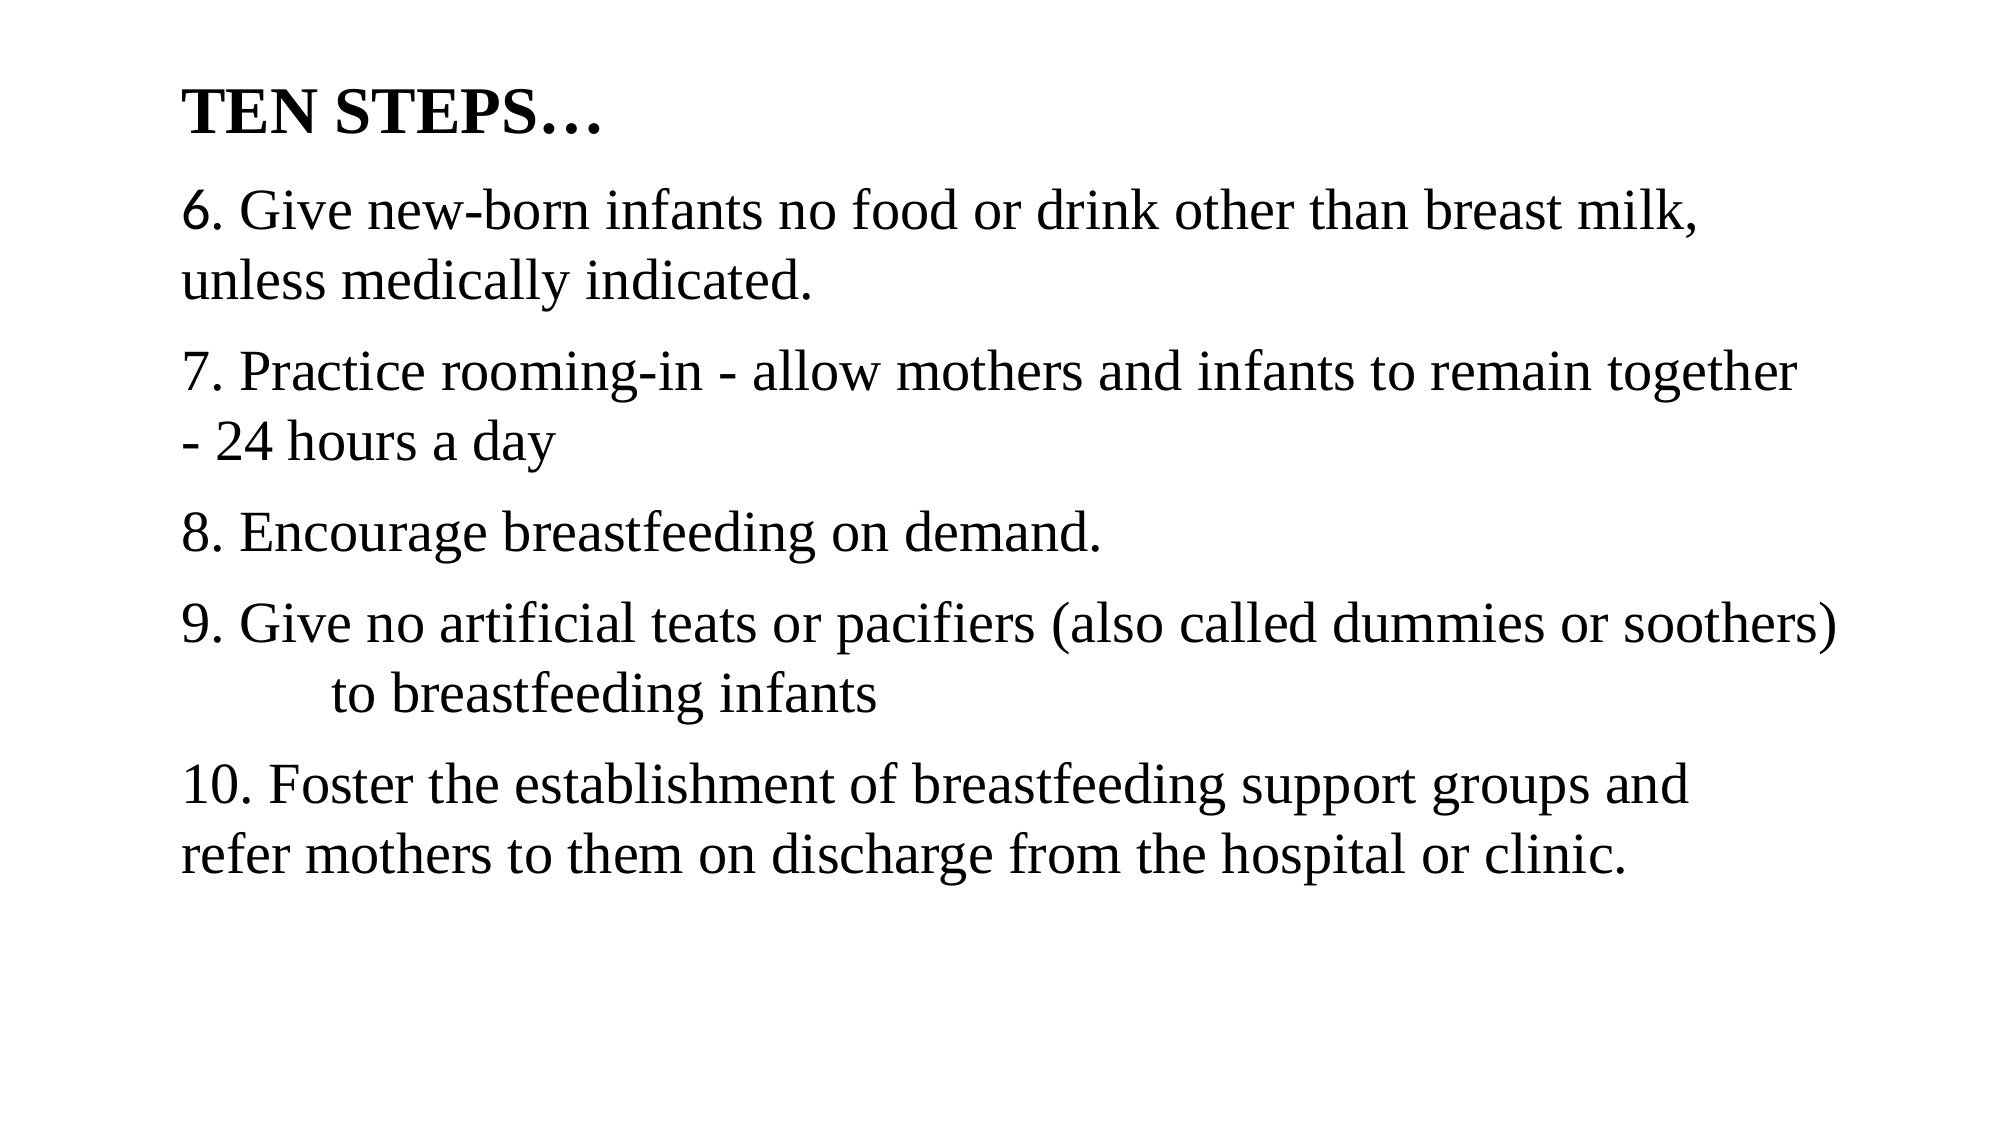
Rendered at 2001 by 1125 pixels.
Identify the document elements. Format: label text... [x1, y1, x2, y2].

title TEN STEPS… [166, 59, 1863, 163]
list 6. Give new-born infants no food or drink other than breast milk, unless medically indicated. 7. Practice rooming-in - allow mothers and infants to remain together - 24 hours a day 8. Encourage breastfeeding on demand. 9. Give no artificial teats or pacifiers (also called dummies or soothers) to breastfeeding infants 10. Foster the establishment of breastfeeding support groups and refer mothers to them on discharge from the hospital or clinic. [166, 163, 1863, 1014]
